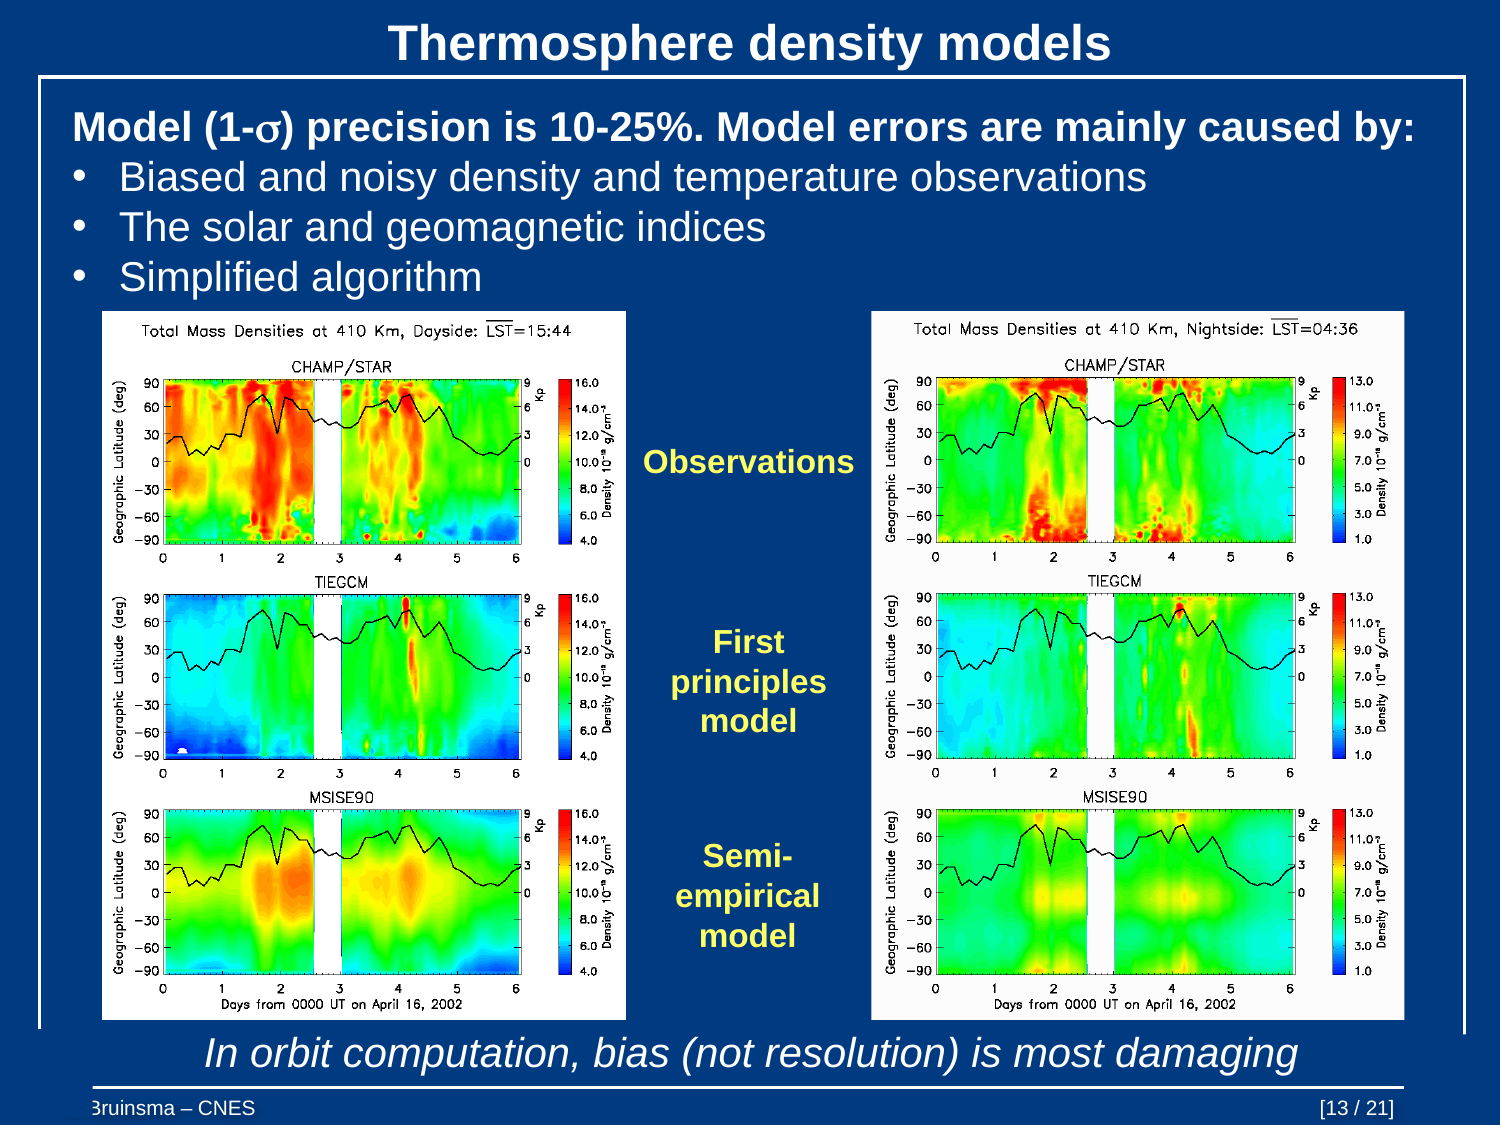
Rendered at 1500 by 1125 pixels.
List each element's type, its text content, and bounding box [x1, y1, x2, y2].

text_box Model (1-s) precision is 10-25%. Model errors are mainly caused by: Biased and noisy density and temperature observations The solar and geomagnetic indices Simplified algorithm In orbit computation, bias (not resolution) is most damaging [57, 92, 1446, 1083]
text_box Semi-empirical model [632, 827, 865, 962]
picture [871, 310, 1405, 1021]
text_box Observations [632, 433, 865, 488]
picture [101, 310, 627, 1021]
text_box Thermosphere density models [24, 3, 1475, 78]
text_box First principles model [632, 612, 865, 747]
